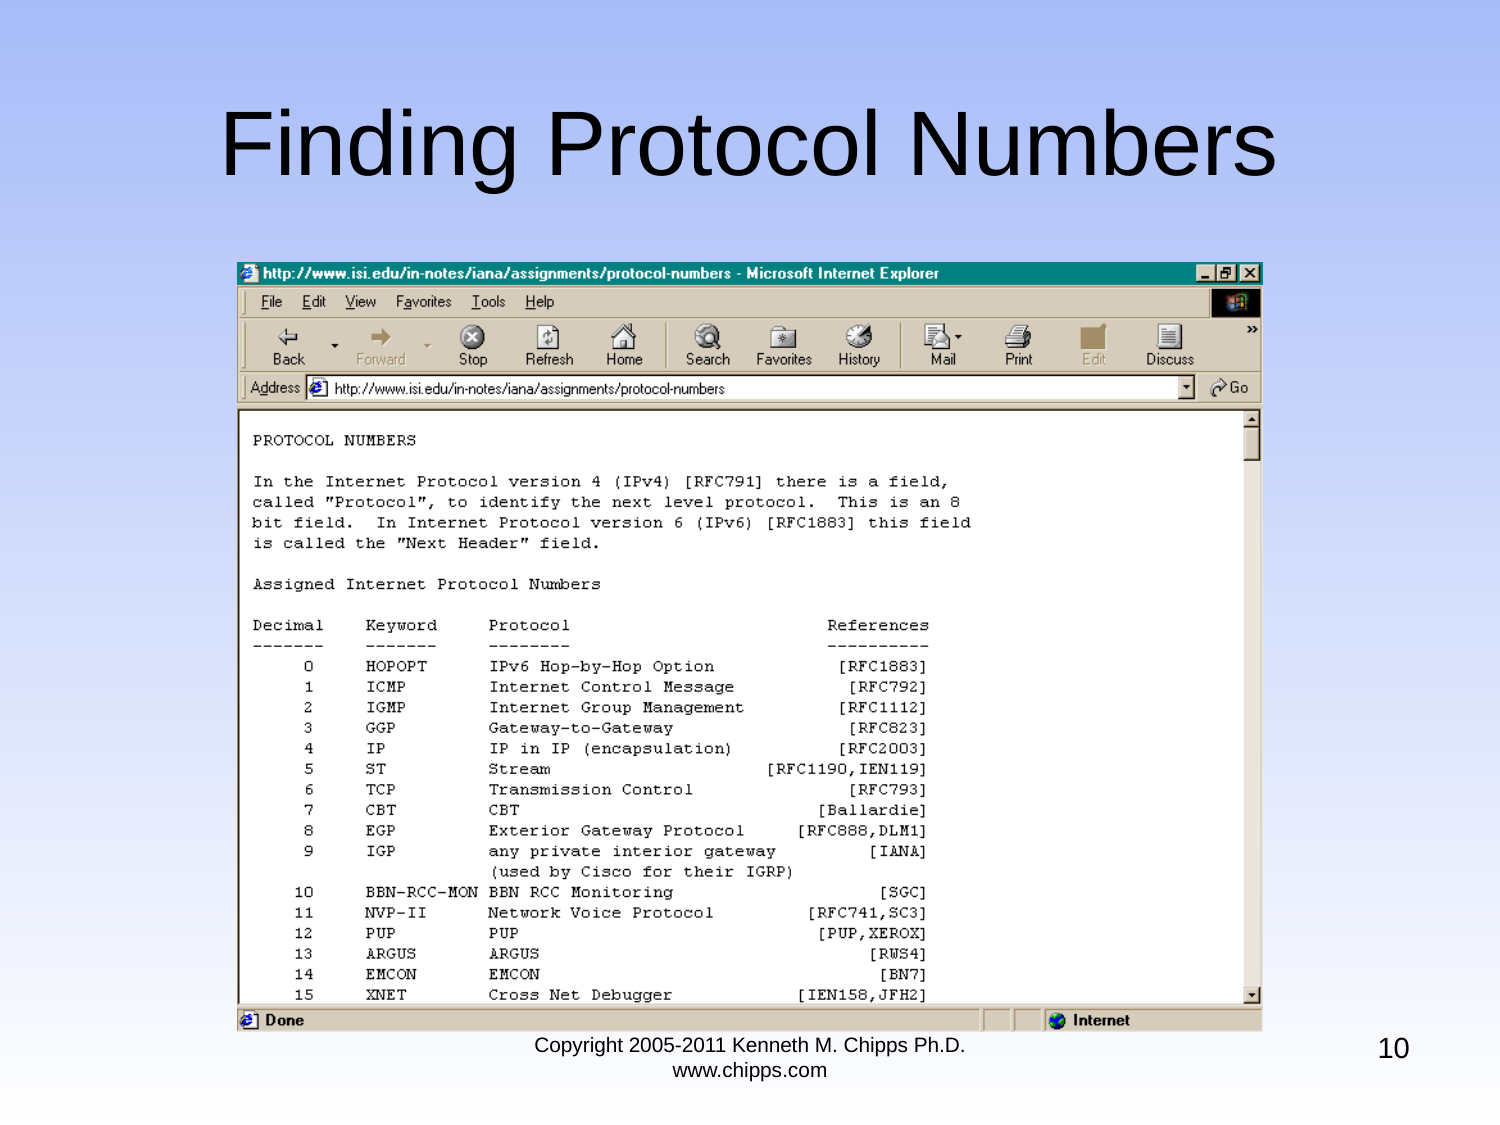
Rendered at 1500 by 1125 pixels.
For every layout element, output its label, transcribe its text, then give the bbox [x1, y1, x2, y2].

footer Copyright 2005-2011 Kenneth M. Chipps Ph.D. www.chipps.com [449, 1041, 1051, 1103]
slide_number 10 [1074, 1021, 1426, 1101]
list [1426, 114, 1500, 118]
picture [237, 262, 1263, 1032]
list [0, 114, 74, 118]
title Finding Protocol Numbers [74, 44, 1426, 233]
